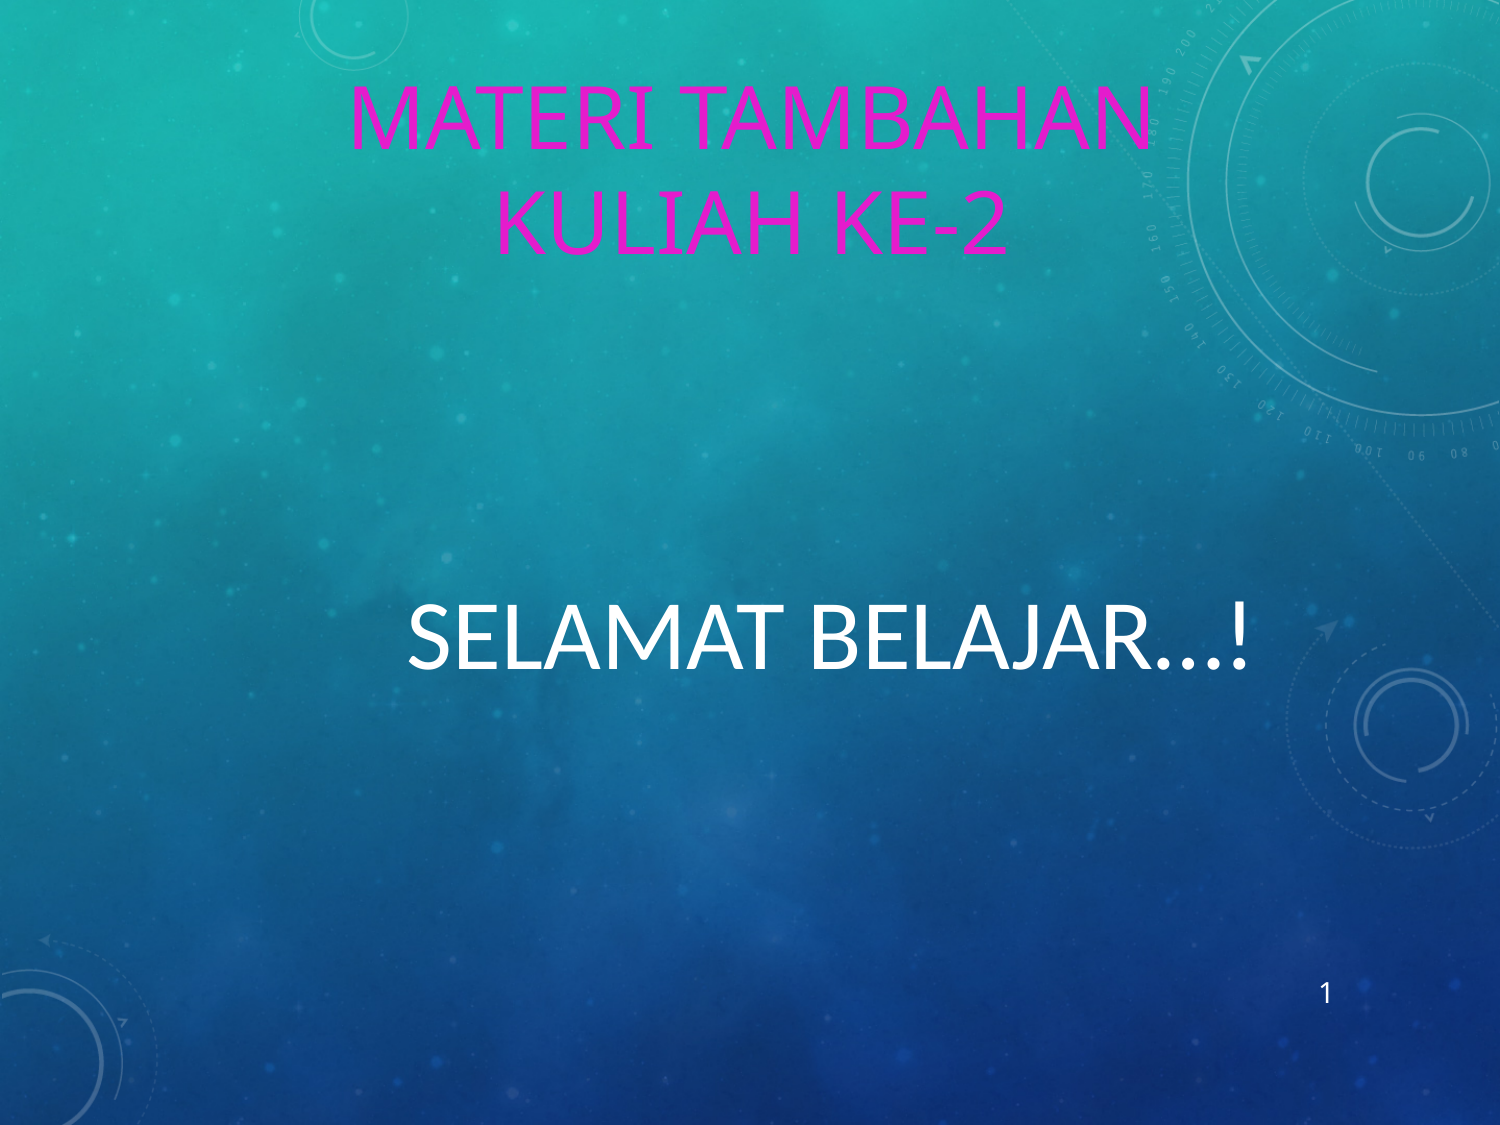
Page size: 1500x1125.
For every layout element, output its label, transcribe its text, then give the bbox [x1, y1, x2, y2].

list SELAMAT BELAJAR…! [193, 331, 1469, 1075]
title MATERI TAMBAHAN KULIAH KE-2 [112, 53, 1391, 281]
picture [0, 0, 1500, 1125]
